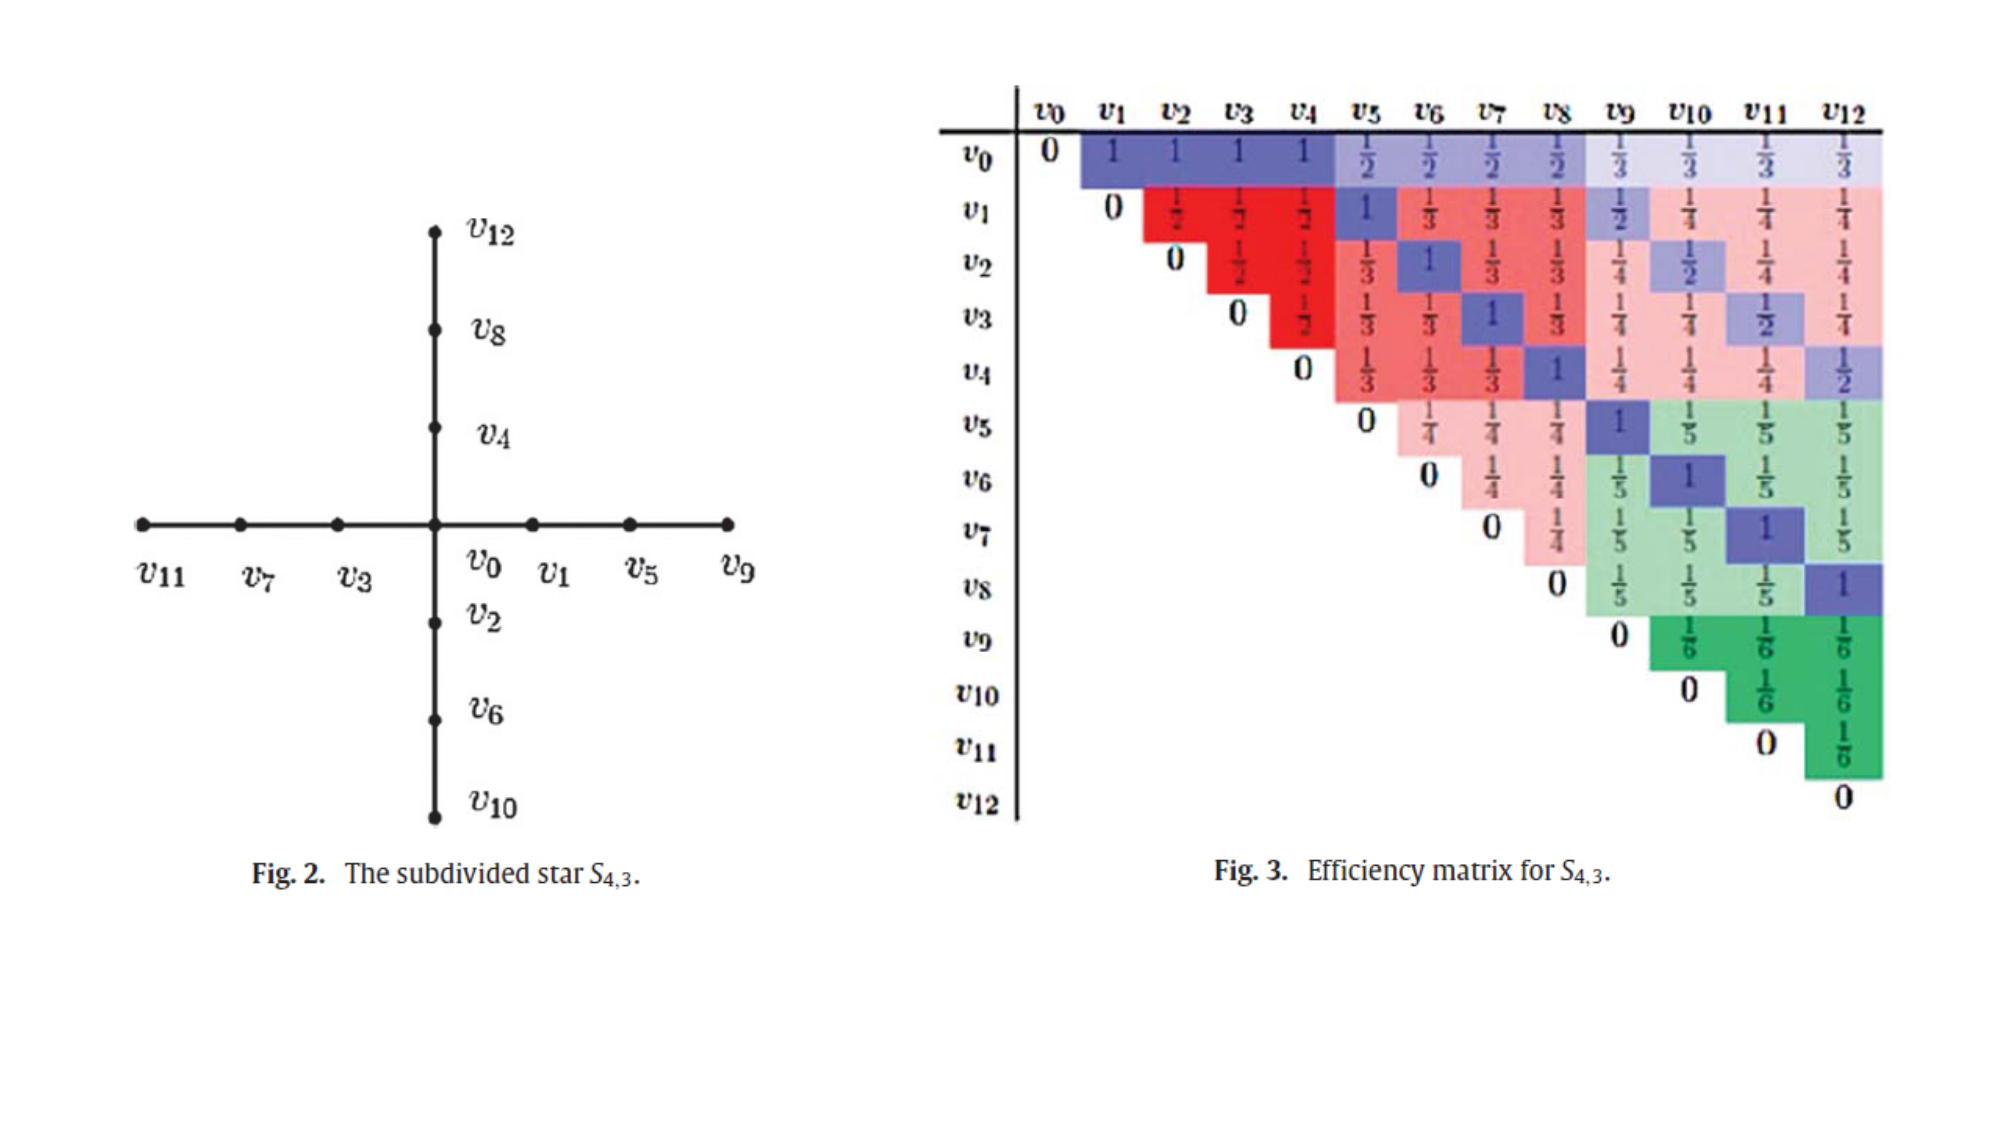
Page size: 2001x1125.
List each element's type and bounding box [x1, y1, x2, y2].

picture [916, 59, 1914, 907]
picture [48, 192, 859, 907]
